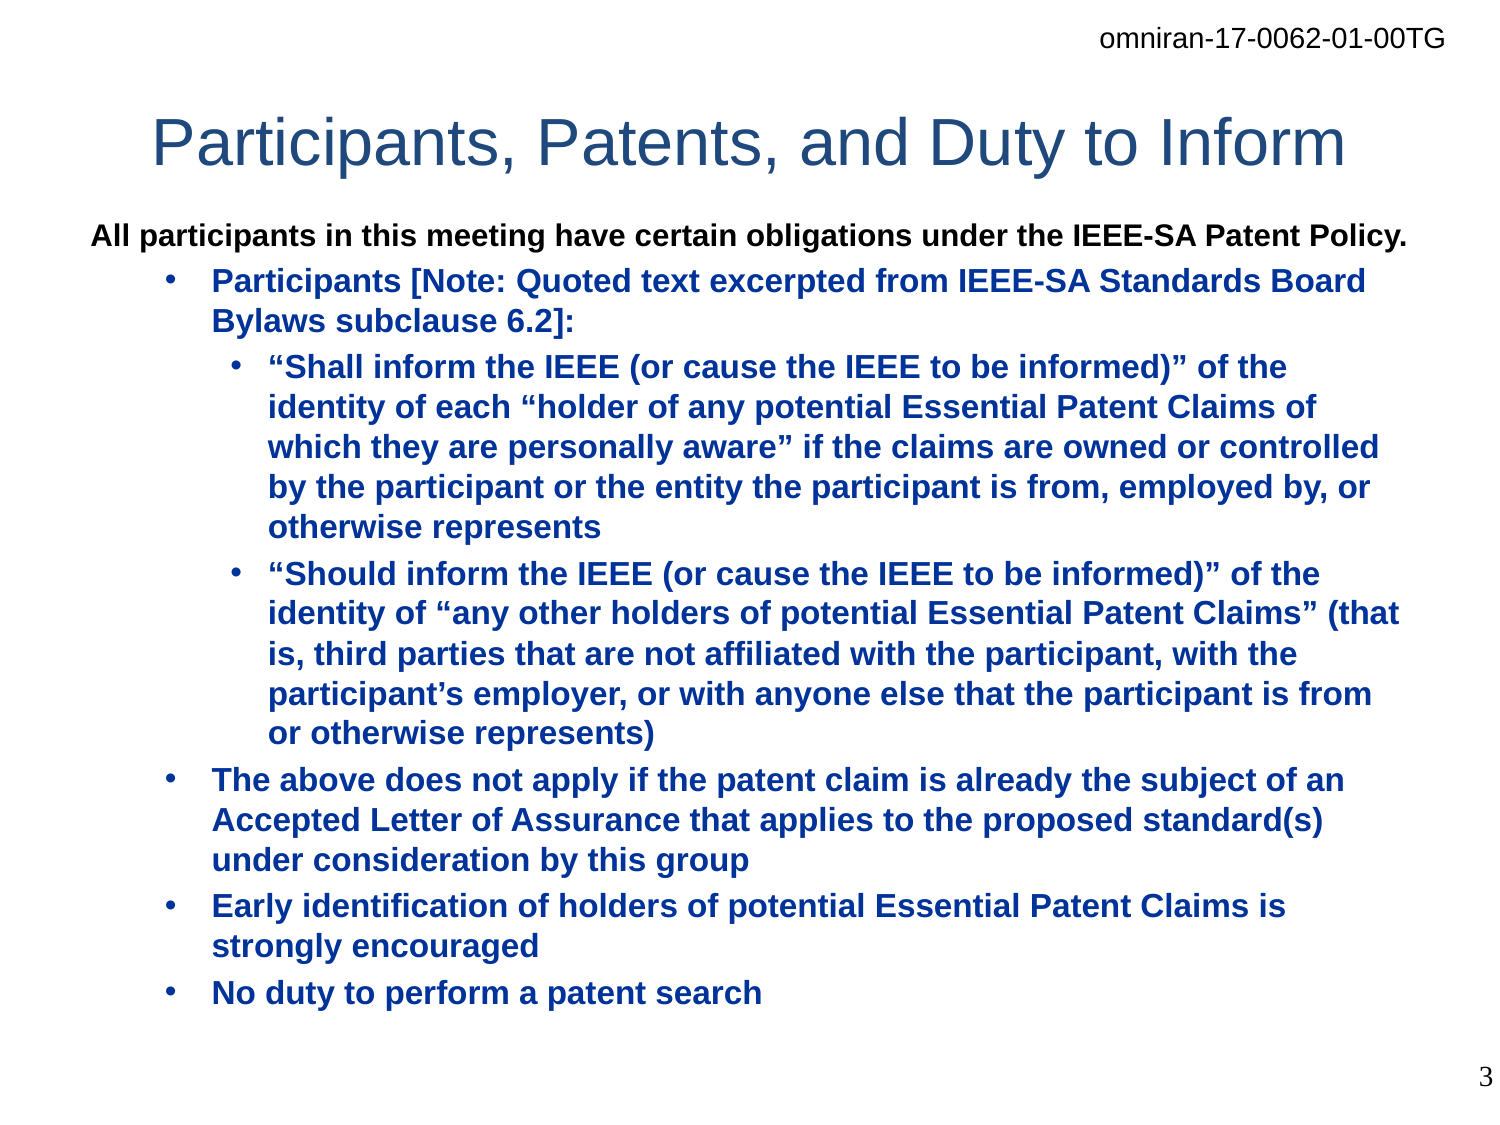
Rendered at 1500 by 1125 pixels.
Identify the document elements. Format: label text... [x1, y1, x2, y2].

title Participants, Patents, and Duty to Inform [75, 45, 1425, 207]
list All participants in this meeting have certain obligations under the IEEE-SA Patent Policy. Participants [Note: Quoted text excerpted from IEEE-SA Standards Board Bylaws subclause 6.2]: “Shall inform the IEEE (or cause the IEEE to be informed)” of the identity of each “holder of any potential Essential Patent Claims of which they are personally aware” if the claims are owned or controlled by the participant or the entity the participant is from, employed by, or otherwise represents “Should inform the IEEE (or cause the IEEE to be informed)” of the identity of “any other holders of potential Essential Patent Claims” (that is, third parties that are not affiliated with the participant, with the participant’s employer, or with anyone else that the participant is from or otherwise represents) The above does not apply if the patent claim is already the subject of an Accepted Letter of Assurance that applies to the proposed standard(s) under consideration by this group Early identification of holders of potential Essential Patent Claims is strongly encouraged No duty to perform a patent search [75, 207, 1425, 1038]
